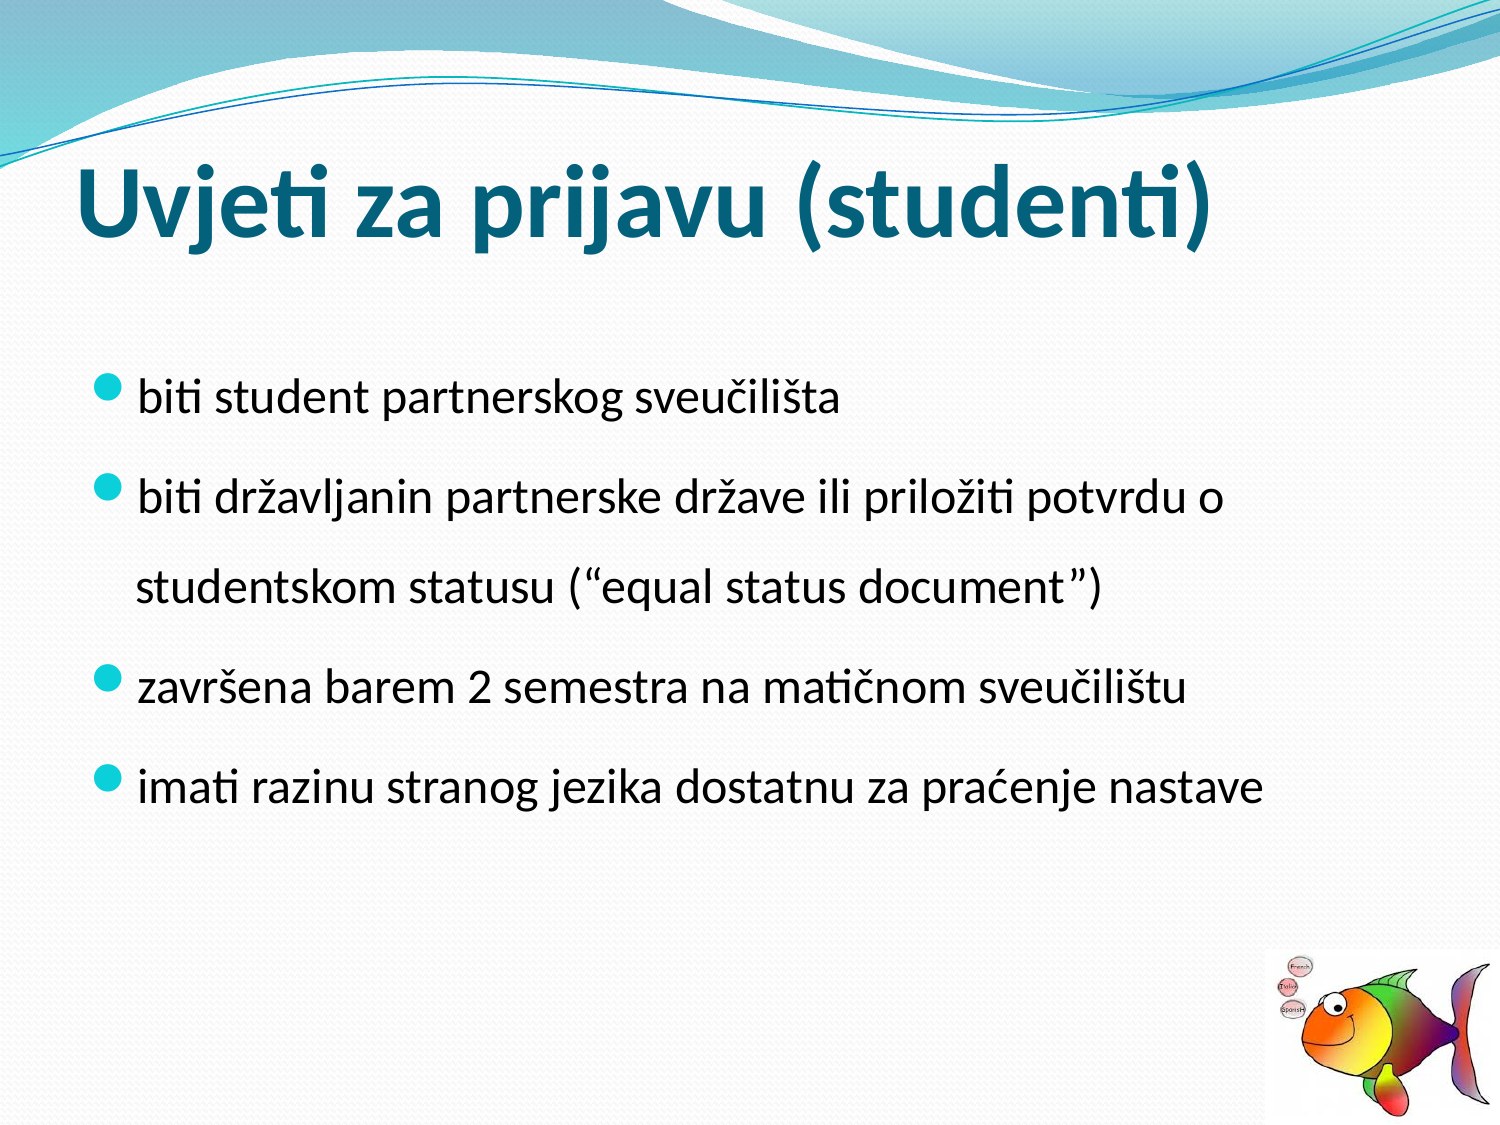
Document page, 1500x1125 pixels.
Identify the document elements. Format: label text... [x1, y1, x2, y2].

list biti student partnerskog sveučilišta biti državljanin partnerske države ili priložiti potvrdu o studentskom statusu (“equal status document”) završena barem 2 semestra na matičnom sveučilištu imati razinu stranog jezika dostatnu za praćenje nastave [74, 281, 1426, 1038]
picture [1265, 949, 1500, 1125]
title Uvjeti za prijavu (studenti) [74, 115, 1426, 259]
